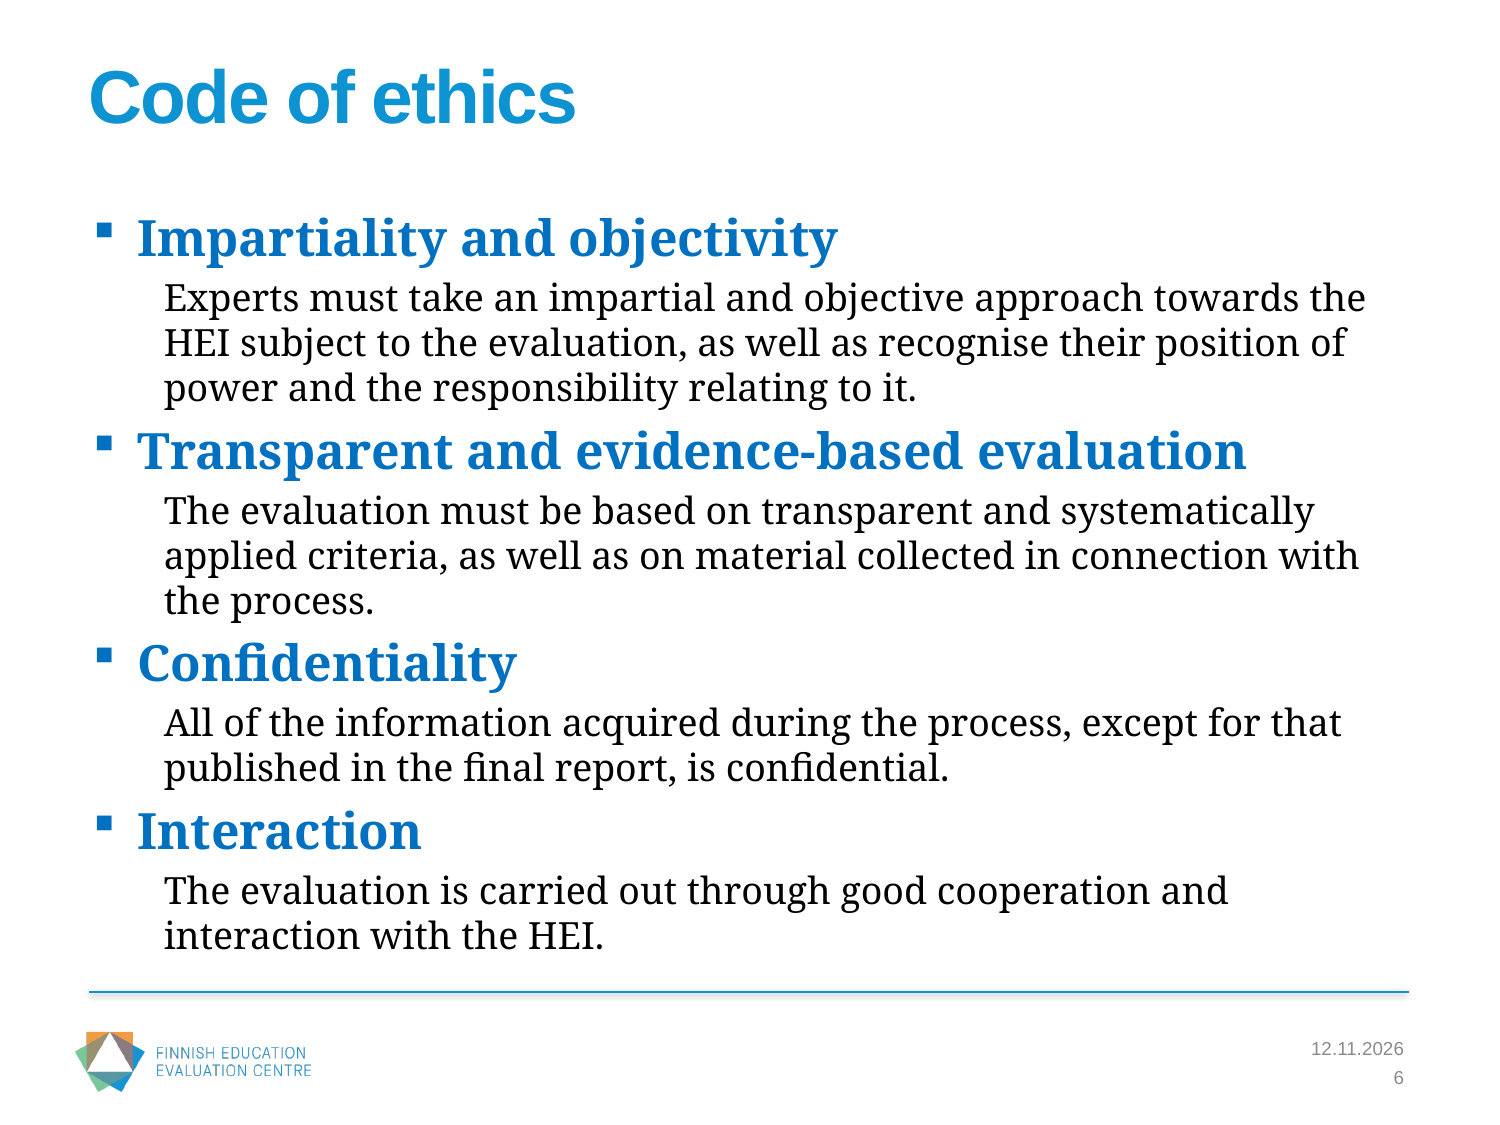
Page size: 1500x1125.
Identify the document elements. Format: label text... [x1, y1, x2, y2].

picture [28, 991, 358, 1125]
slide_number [810, 1033, 1405, 1063]
list Impartiality and objectivity Experts must take an impartial and objective approach towards the HEI subject to the evaluation, as well as recognise their position of power and the responsibility relating to it. Transparent and evidence-based evaluation The evaluation must be based on transparent and systematically applied criteria, as well as on material collected in connection with the process. Confidentiality All of the information acquired during the process, except for that published in the final report, is confidential. Interaction The evaluation is carried out through good cooperation and interaction with the HEI. [88, 206, 1409, 905]
slide_number 6 [810, 1063, 1405, 1091]
title Code of ethics [88, 62, 1409, 206]
